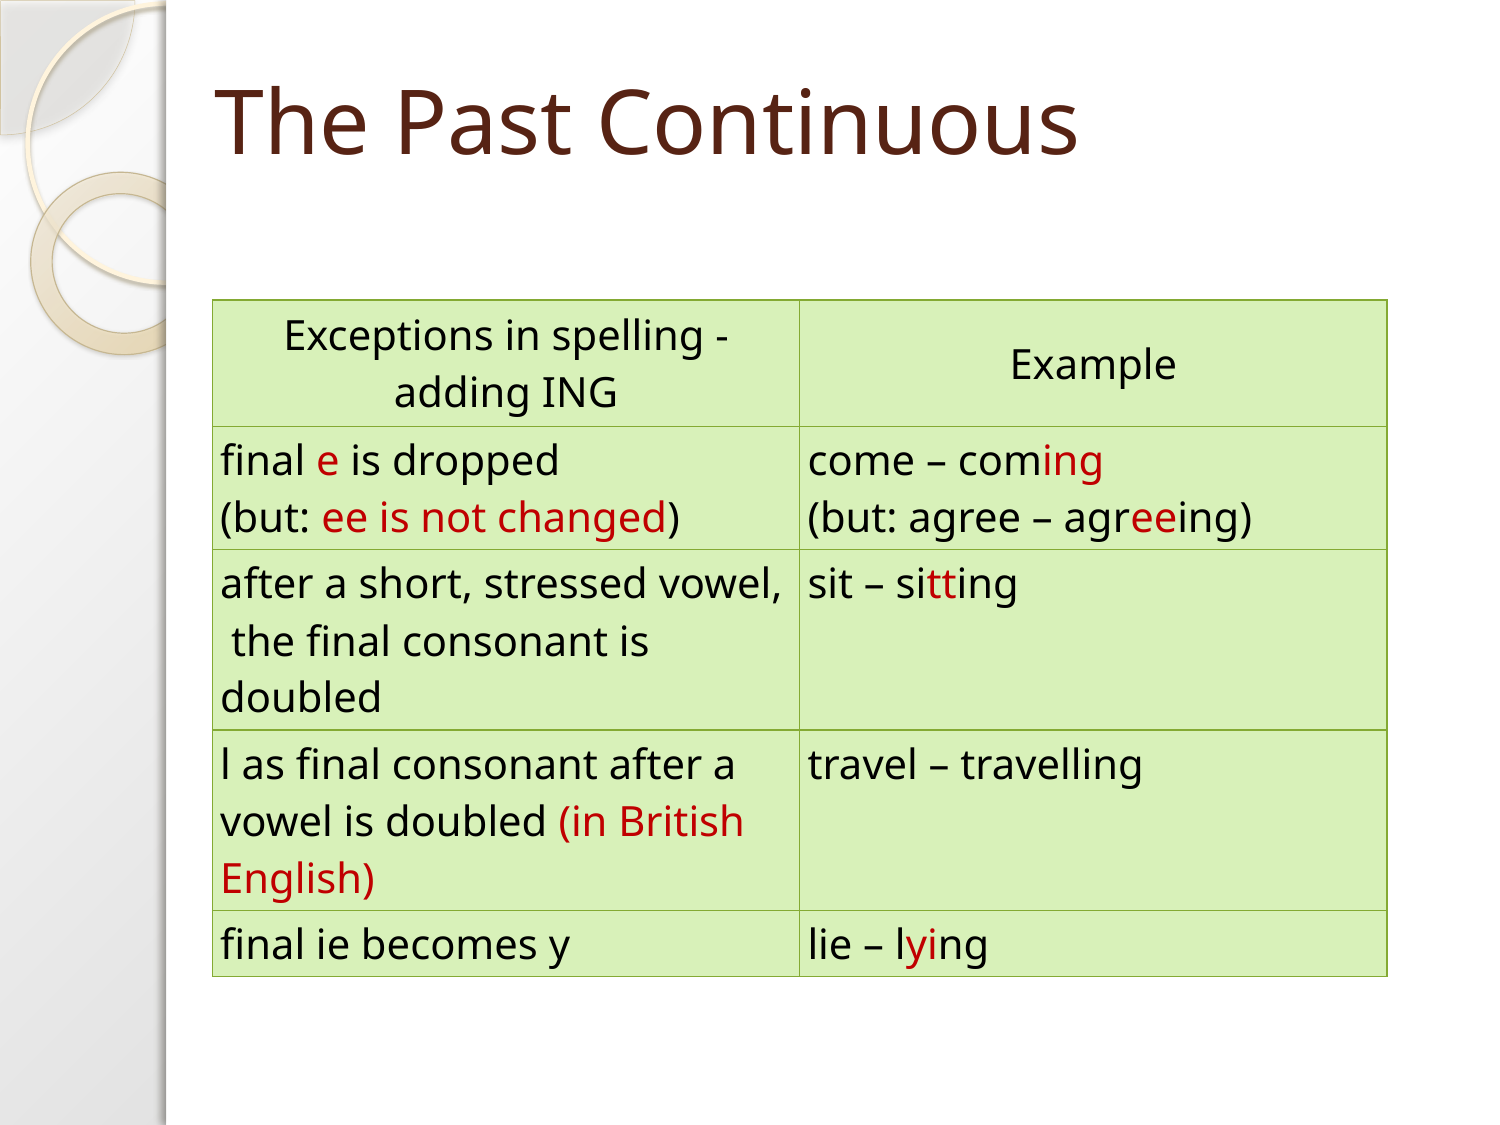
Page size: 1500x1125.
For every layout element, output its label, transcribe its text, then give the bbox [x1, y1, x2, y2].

title The Past Continuous [200, 24, 1430, 213]
table_cell final ie becomes y [213, 911, 799, 976]
table_cell l as final consonant after a vowel is doubled (in British English) [213, 731, 799, 910]
table_header Exceptions in spelling -adding ING [213, 301, 799, 426]
table_cell travel – travelling [800, 731, 1386, 910]
table_cell sit – sitting [800, 550, 1386, 729]
table_cell lie – lying [800, 911, 1386, 976]
table_cell come – coming (but: agree – agreeing) [800, 427, 1386, 549]
table_header Example [800, 301, 1386, 426]
table_cell after a short, stressed vowel, the final consonant is doubled [213, 550, 799, 729]
table_cell final e is dropped (but: ee is not changed) [213, 427, 799, 549]
